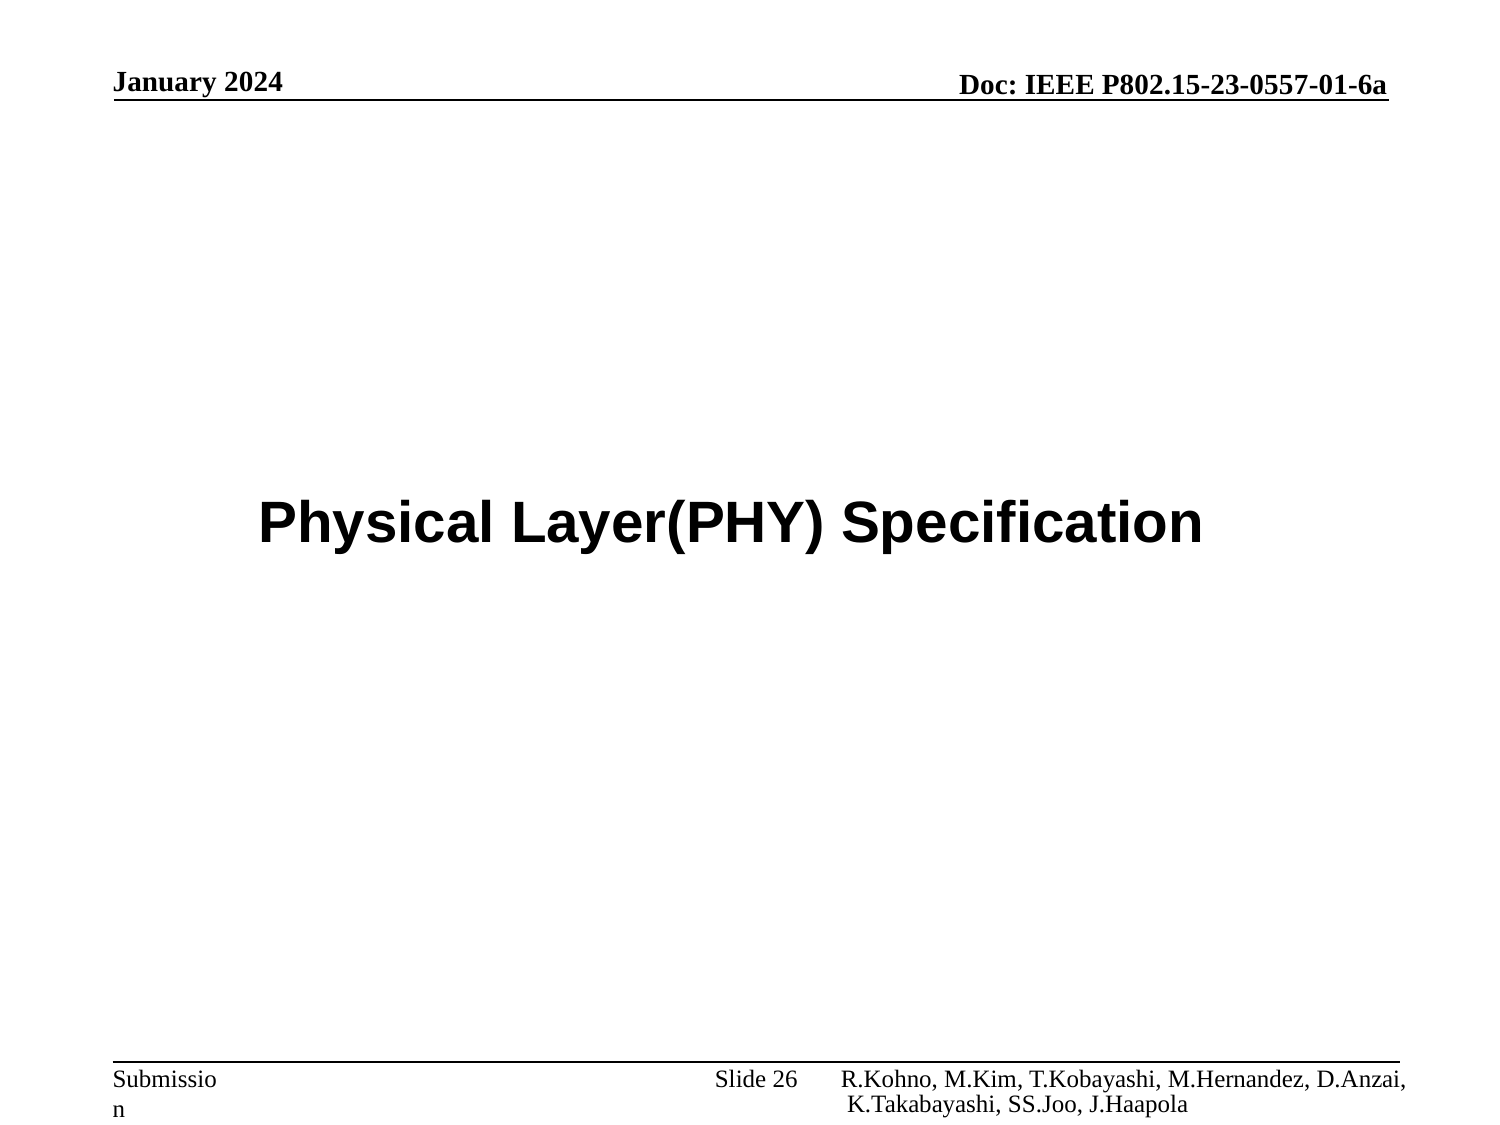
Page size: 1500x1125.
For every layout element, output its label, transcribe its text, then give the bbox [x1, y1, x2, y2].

slide_number Slide 26 [712, 1062, 801, 1093]
text_box Physical Layer(PHY) Specification [243, 476, 1297, 562]
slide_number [112, 62, 375, 98]
footer R.Kohno, M.Kim, T.Kobayashi, M.Hernandez, D.Anzai, K.Takabayashi, SS.Joo, J.Haapola [840, 1062, 1413, 1093]
